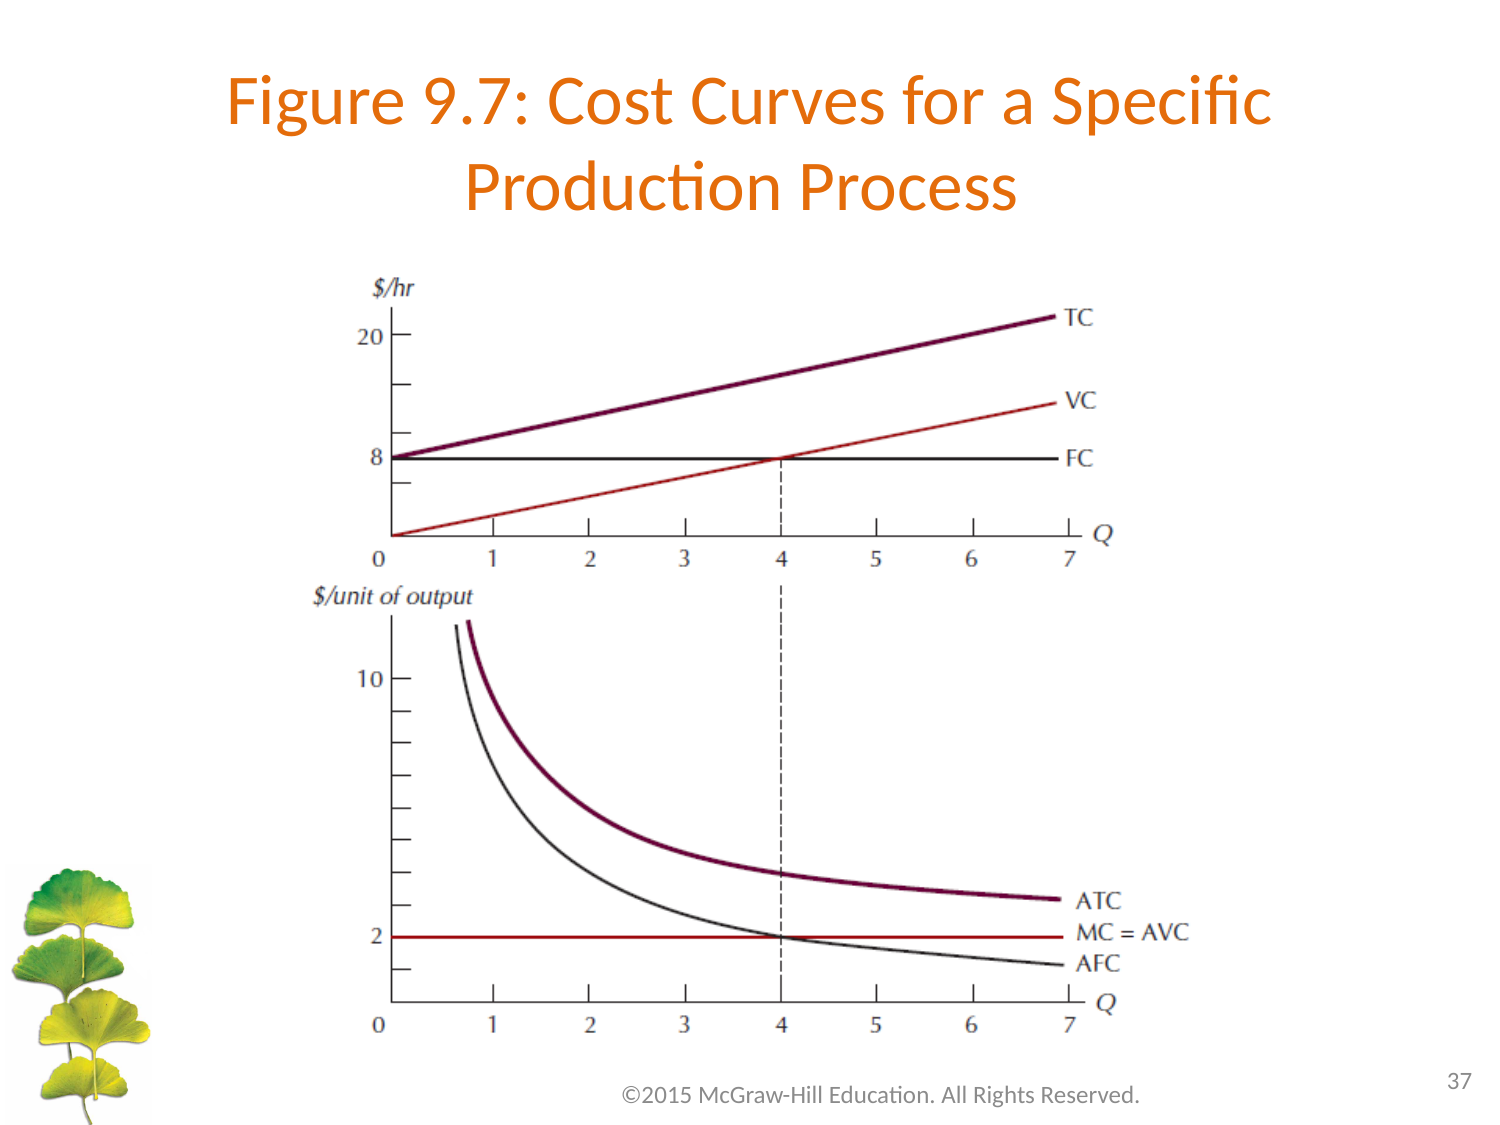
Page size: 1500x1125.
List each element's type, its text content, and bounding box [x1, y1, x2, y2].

footer ©2015 McGraw-Hill Education. All Rights Reserved. [587, 1064, 1175, 1124]
slide_number 37 [1374, 1050, 1488, 1110]
picture [5, 864, 152, 1125]
picture [305, 262, 1195, 1048]
title Figure 9.7: Cost Curves for a Specific Production Process [75, 45, 1425, 233]
